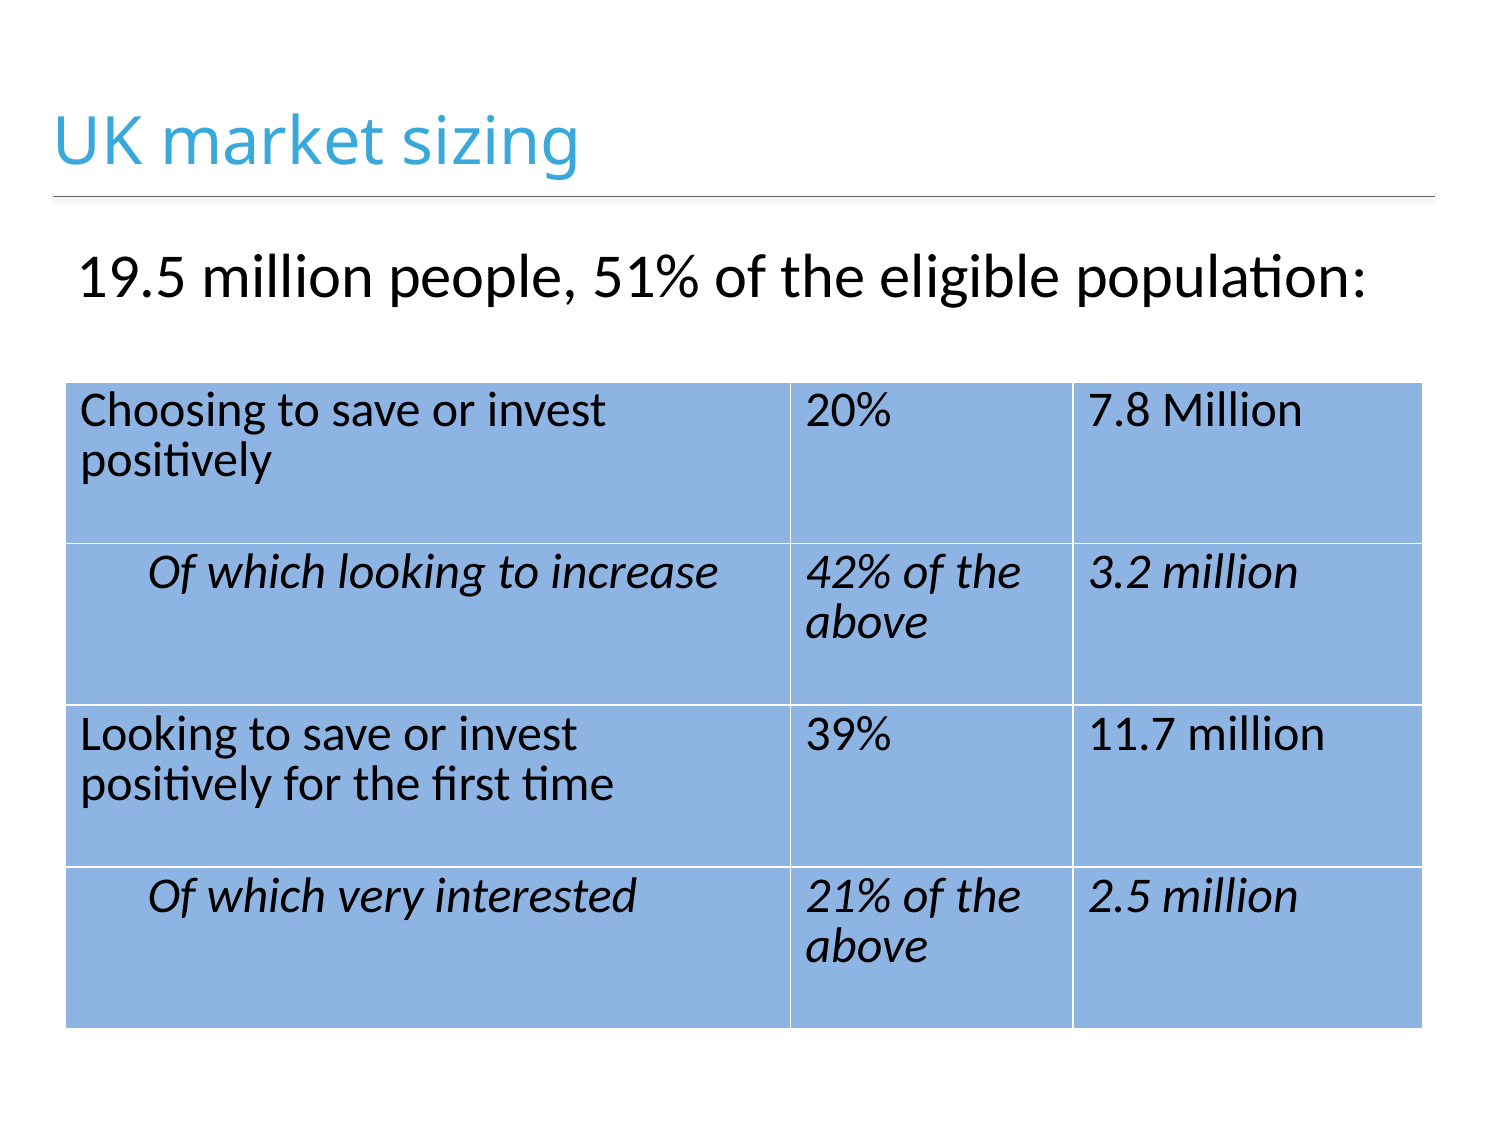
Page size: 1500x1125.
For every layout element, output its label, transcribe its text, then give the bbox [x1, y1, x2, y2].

table_cell 21% of the above [791, 868, 1072, 1028]
table_cell 2.5 million [1074, 868, 1422, 1028]
table_header Choosing to save or invest positively [66, 383, 790, 543]
table_header 7.8 Million [1074, 383, 1422, 543]
text_box 19.5 million people, 51% of the eligible population: [47, 227, 1441, 318]
table_cell 3.2 million [1074, 544, 1422, 704]
title UK market sizing [37, 90, 1388, 209]
table_cell 42% of the above [791, 544, 1072, 704]
table_cell 11.7 million [1074, 706, 1422, 866]
table_cell Looking to save or invest positively for the first time [66, 706, 790, 866]
table_cell Of which looking to increase [66, 544, 790, 704]
table_header 20% [791, 383, 1072, 543]
table_cell Of which very interested [66, 868, 790, 1028]
table_cell 39% [791, 706, 1072, 866]
